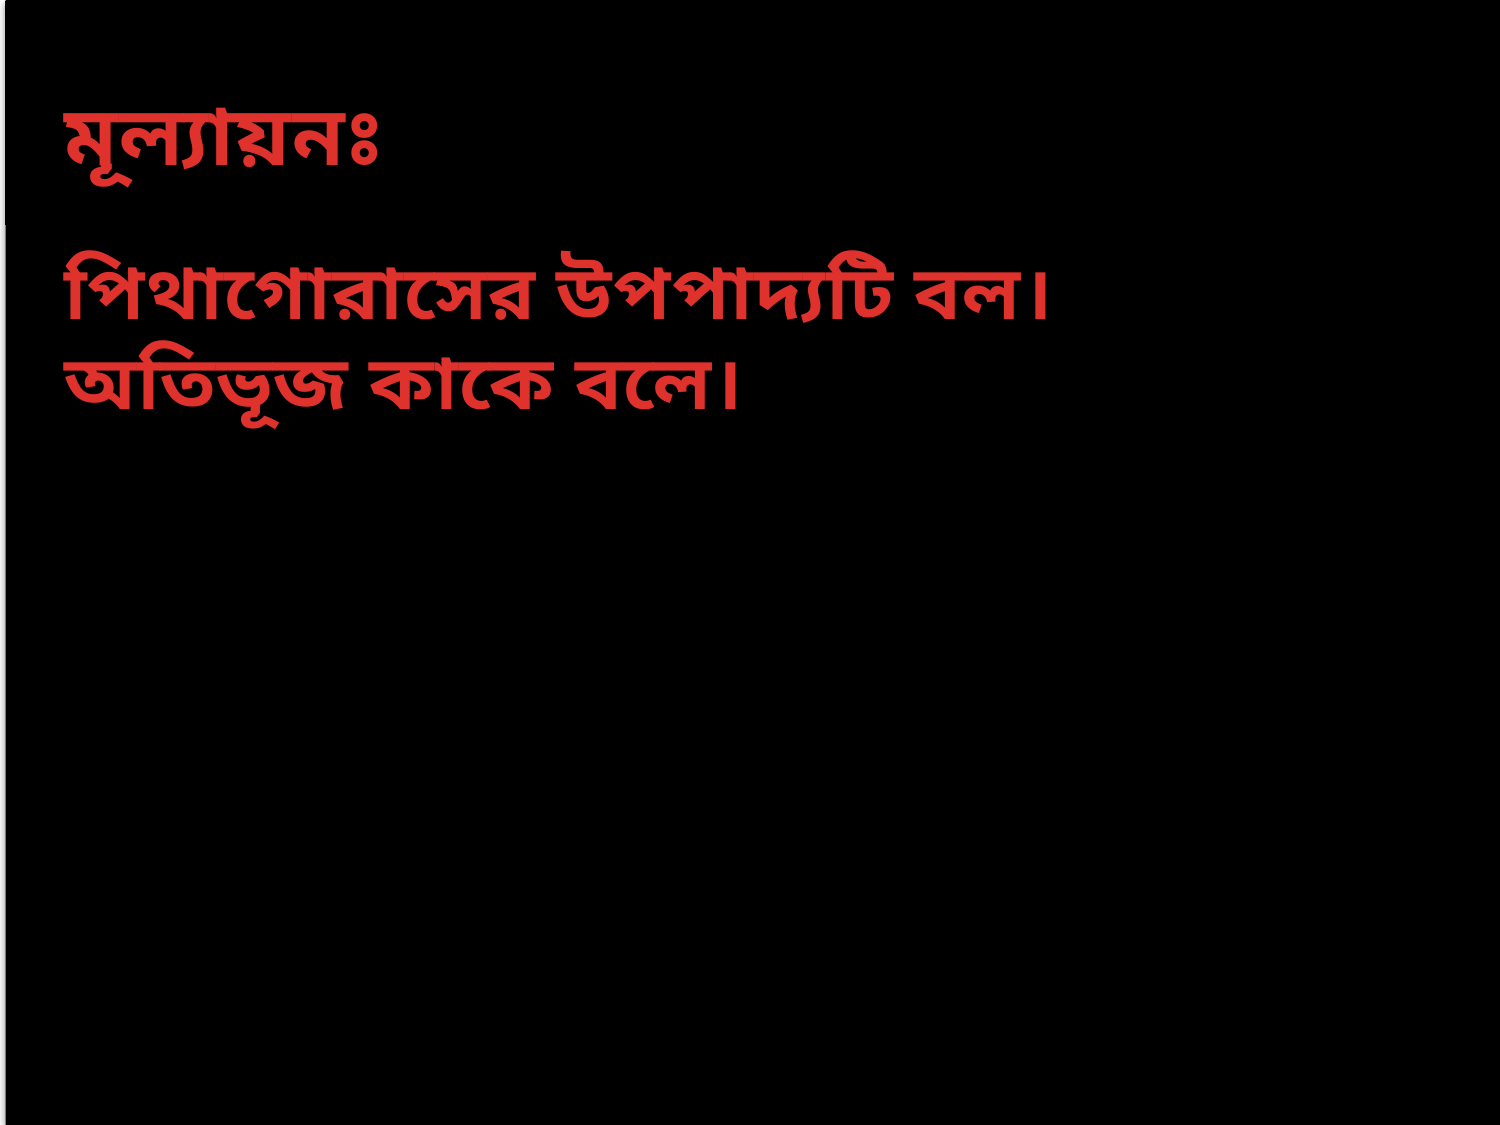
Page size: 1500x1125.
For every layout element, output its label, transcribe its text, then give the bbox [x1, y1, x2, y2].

text_box [5, 0, 1500, 1125]
text_box পিথাগোরাসের উপপাদ্যটি বল। অতিভূজ কাকে বলে। [50, 237, 1425, 433]
text_box মূল্যায়নঃ [50, 75, 1125, 190]
